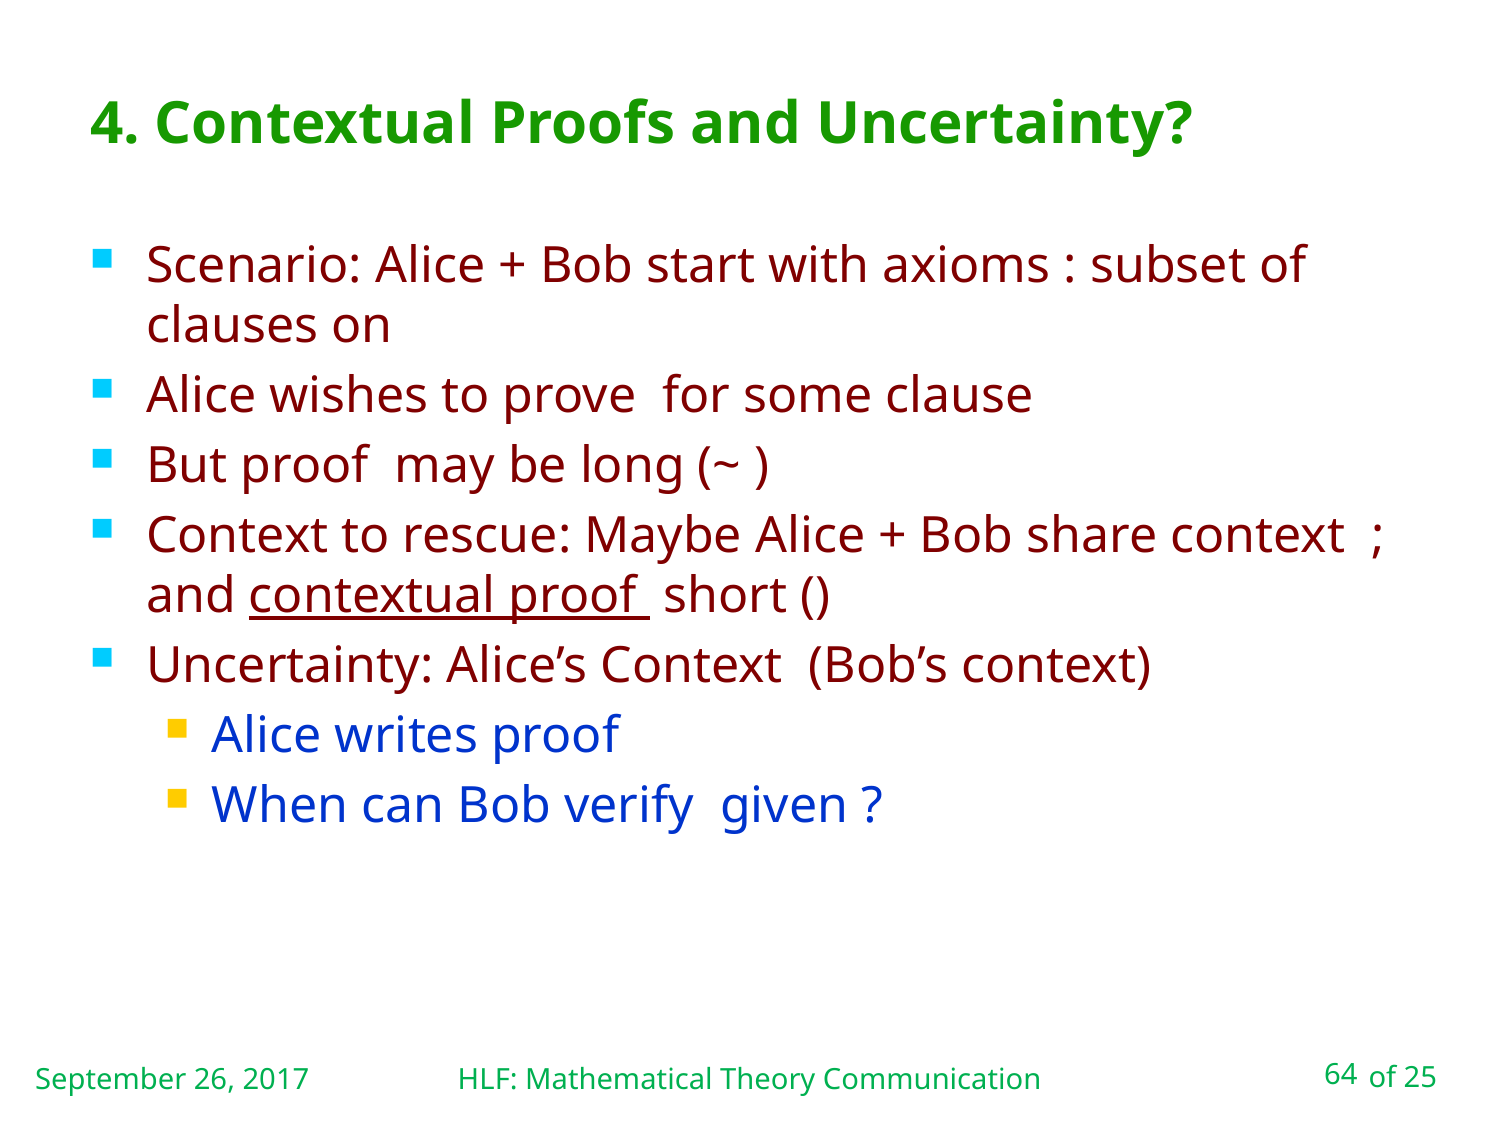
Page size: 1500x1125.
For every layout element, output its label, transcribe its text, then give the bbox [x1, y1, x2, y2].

footer HLF: Mathematical Theory Communication [360, 1024, 1140, 1103]
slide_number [20, 1024, 360, 1103]
slide_number 64 [1147, 1024, 1373, 1103]
title 4. Contextual Proofs and Uncertainty? [75, 62, 1459, 163]
